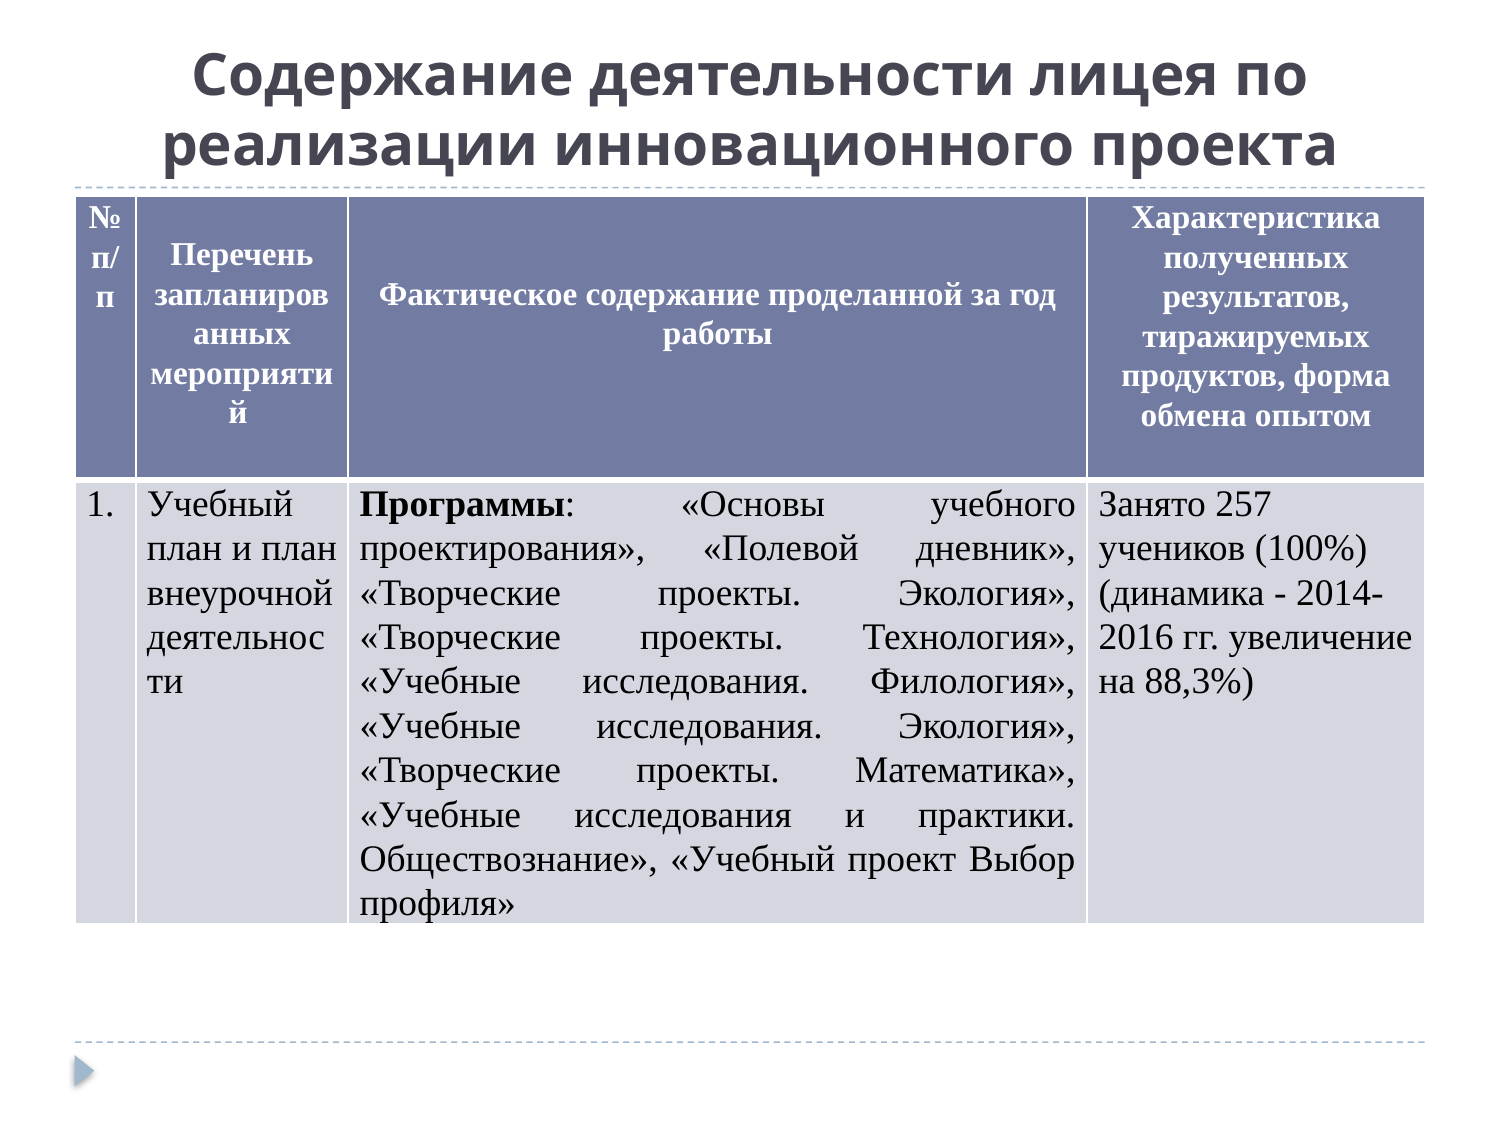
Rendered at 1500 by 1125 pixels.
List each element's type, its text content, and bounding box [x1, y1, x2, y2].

title Содержание деятельности лицея по реализации инновационного проекта [75, 24, 1425, 185]
table_cell Программы: «Основы учебного проектирования», «Полевой дневник», «Творческие проекты. Экология», «Творческие проекты. Технология», «Учебные исследования. Филология», «Учебные исследования. Экология», «Творческие проекты. Математика», «Учебные исследования и практики. Обществознание», «Учебный проект Выбор профиля» [349, 483, 1086, 923]
table_cell Учебный план и план внеурочной деятельности [137, 483, 347, 923]
table_cell Занято 257 учеников (100%) (динамика - 2014-2016 гг. увеличение на 88,3%) [1088, 483, 1424, 923]
table_header Характеристика полученных результатов, тиражируемых продуктов, форма обмена опытом [1088, 197, 1424, 477]
table_header Фактическое содержание проделанной за год работы [349, 197, 1086, 477]
table_cell [76, 483, 135, 923]
table_header № п/п [76, 197, 135, 477]
table_header Перечень запланированных мероприятий [137, 197, 347, 477]
